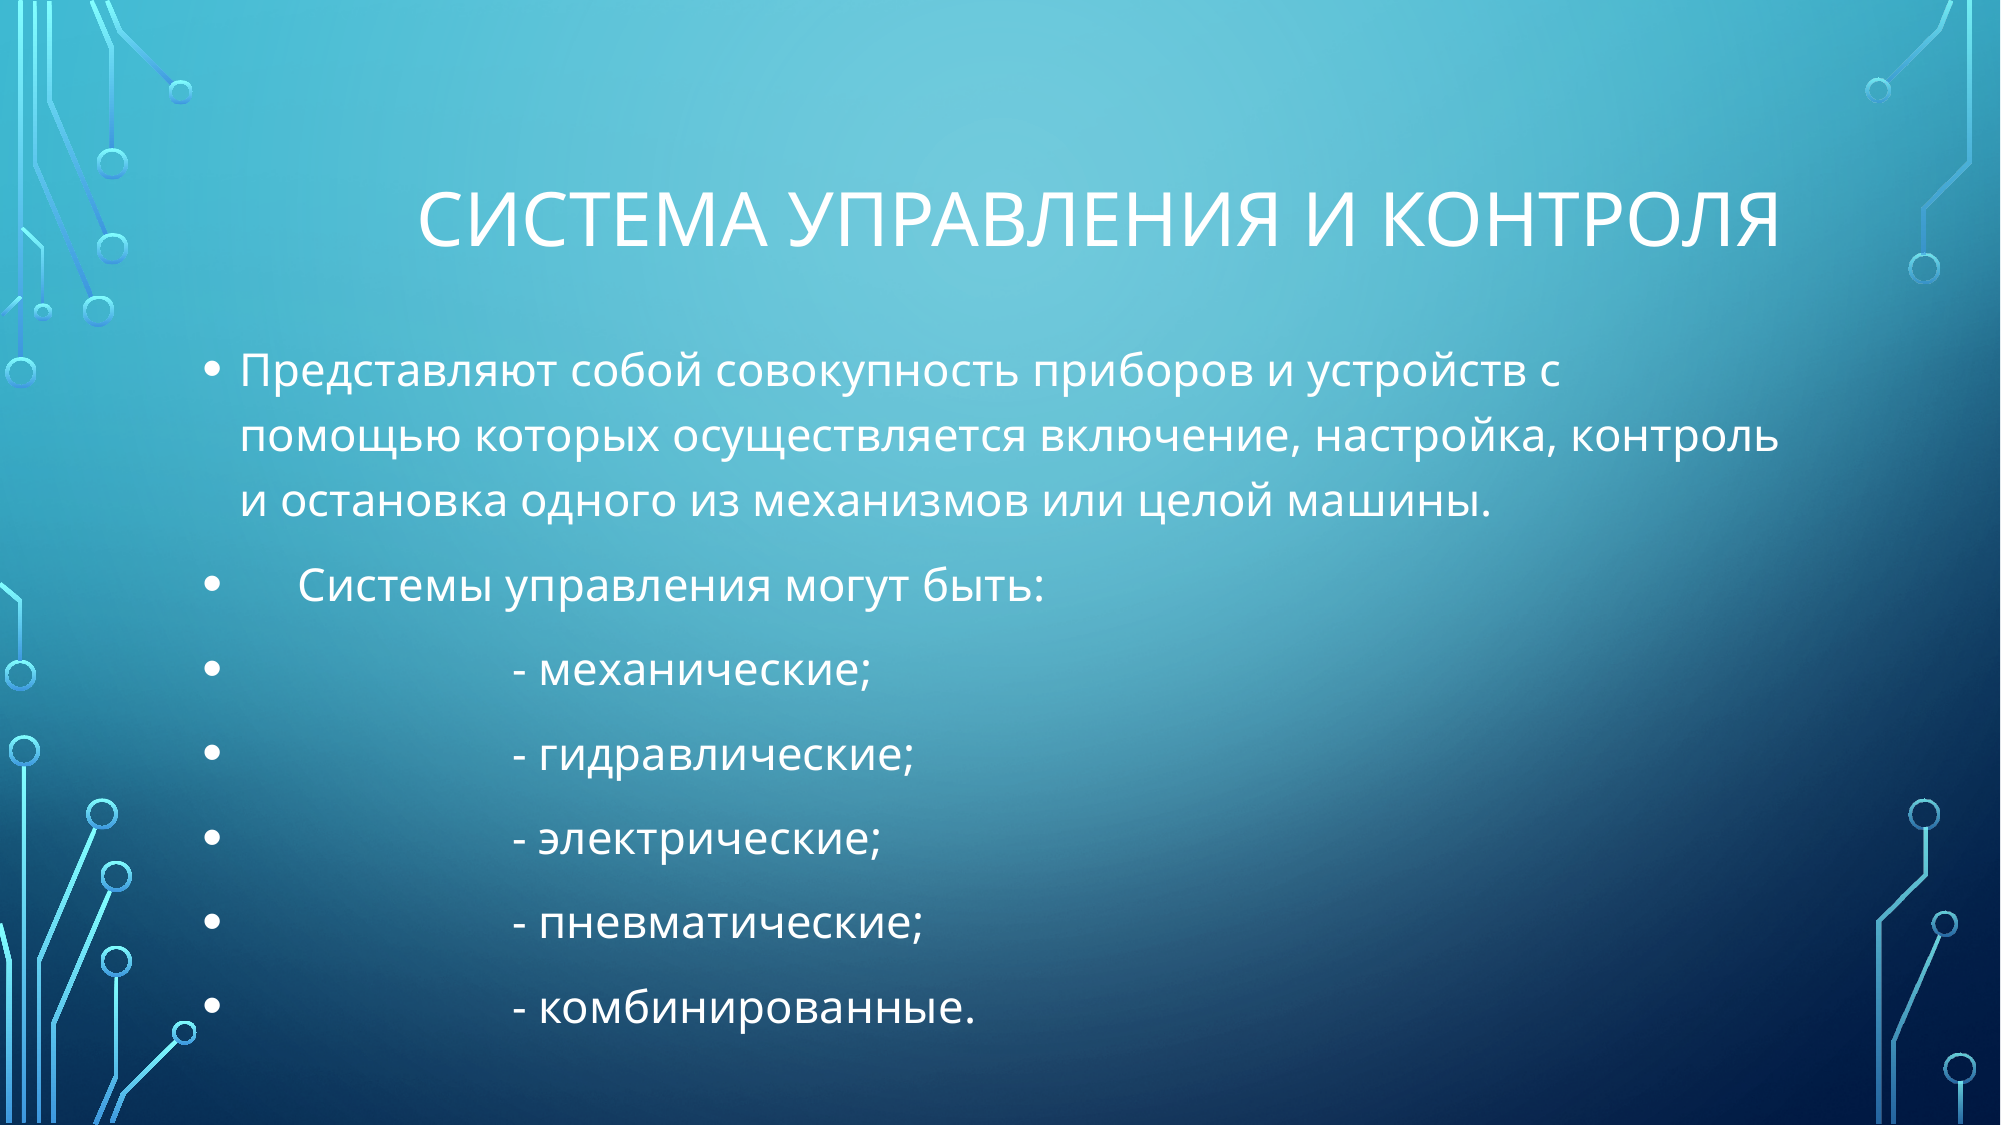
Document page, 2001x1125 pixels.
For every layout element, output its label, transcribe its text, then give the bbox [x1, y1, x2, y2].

list Представляют собой совокупность приборов и устройств с помощью которых осуществляется включение, настройка, контроль и остановка одного из механизмов или целой машины. Системы управления могут быть: - механические; - гидравлические; - электрические; - пневматические; - комбинированные. [187, 322, 1813, 1052]
title Система управления и контроля [187, 101, 1813, 322]
